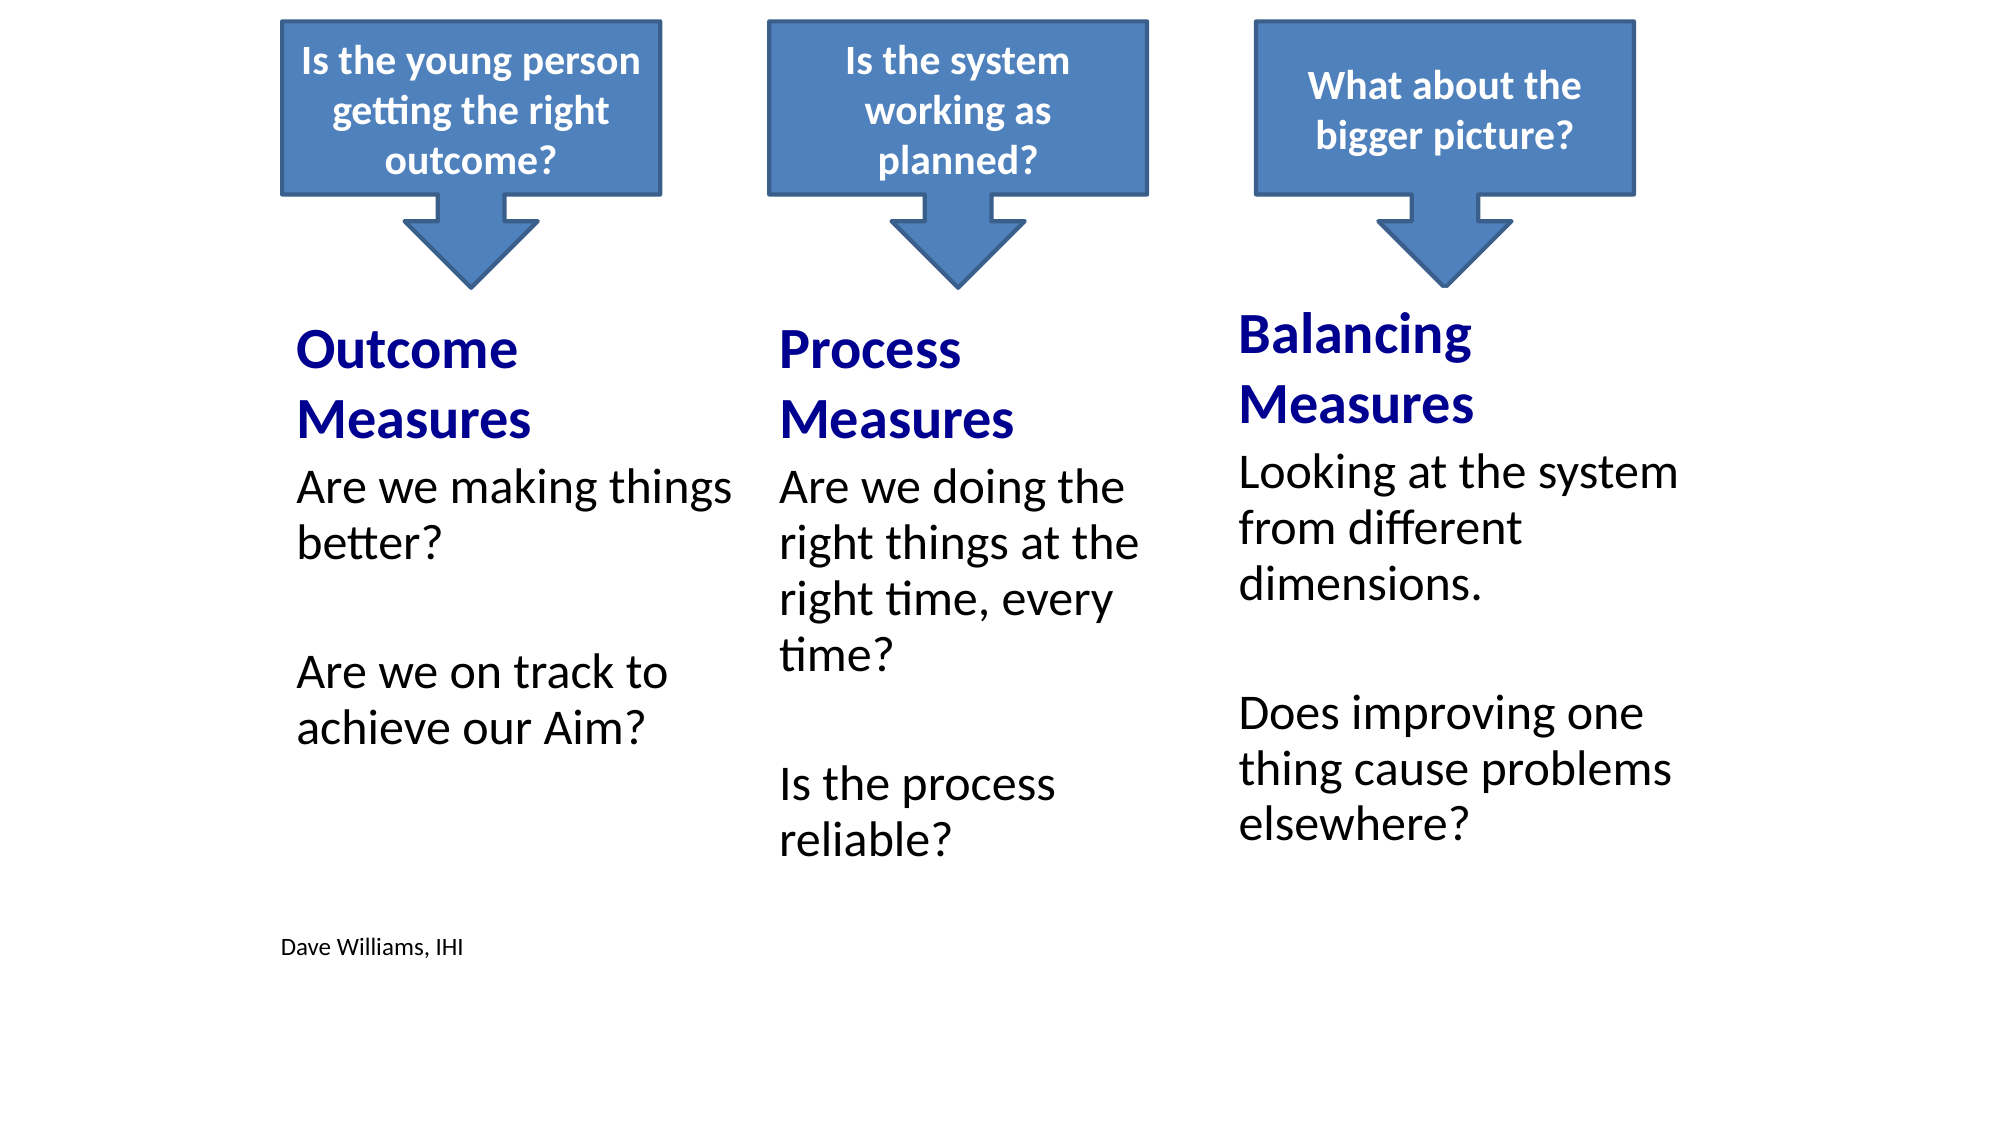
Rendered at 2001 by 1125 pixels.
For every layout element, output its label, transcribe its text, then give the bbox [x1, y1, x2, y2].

text_box What about the bigger picture? [1256, 21, 1634, 287]
text_box Outcome Measures Are we making things better? Are we on track to achieve our Aim? [281, 303, 770, 764]
text_box Is the system working as planned? [769, 21, 1148, 288]
text_box Process Measures Are we doing the right things at the right time, every time? Is the process reliable? [764, 303, 1178, 875]
text_box Dave Williams, IHI [265, 923, 661, 969]
text_box Is the young person getting the right outcome? [282, 21, 661, 288]
text_box Balancing Measures Looking at the system from different dimensions. Does improving one thing cause problems elsewhere? [1223, 287, 1721, 860]
